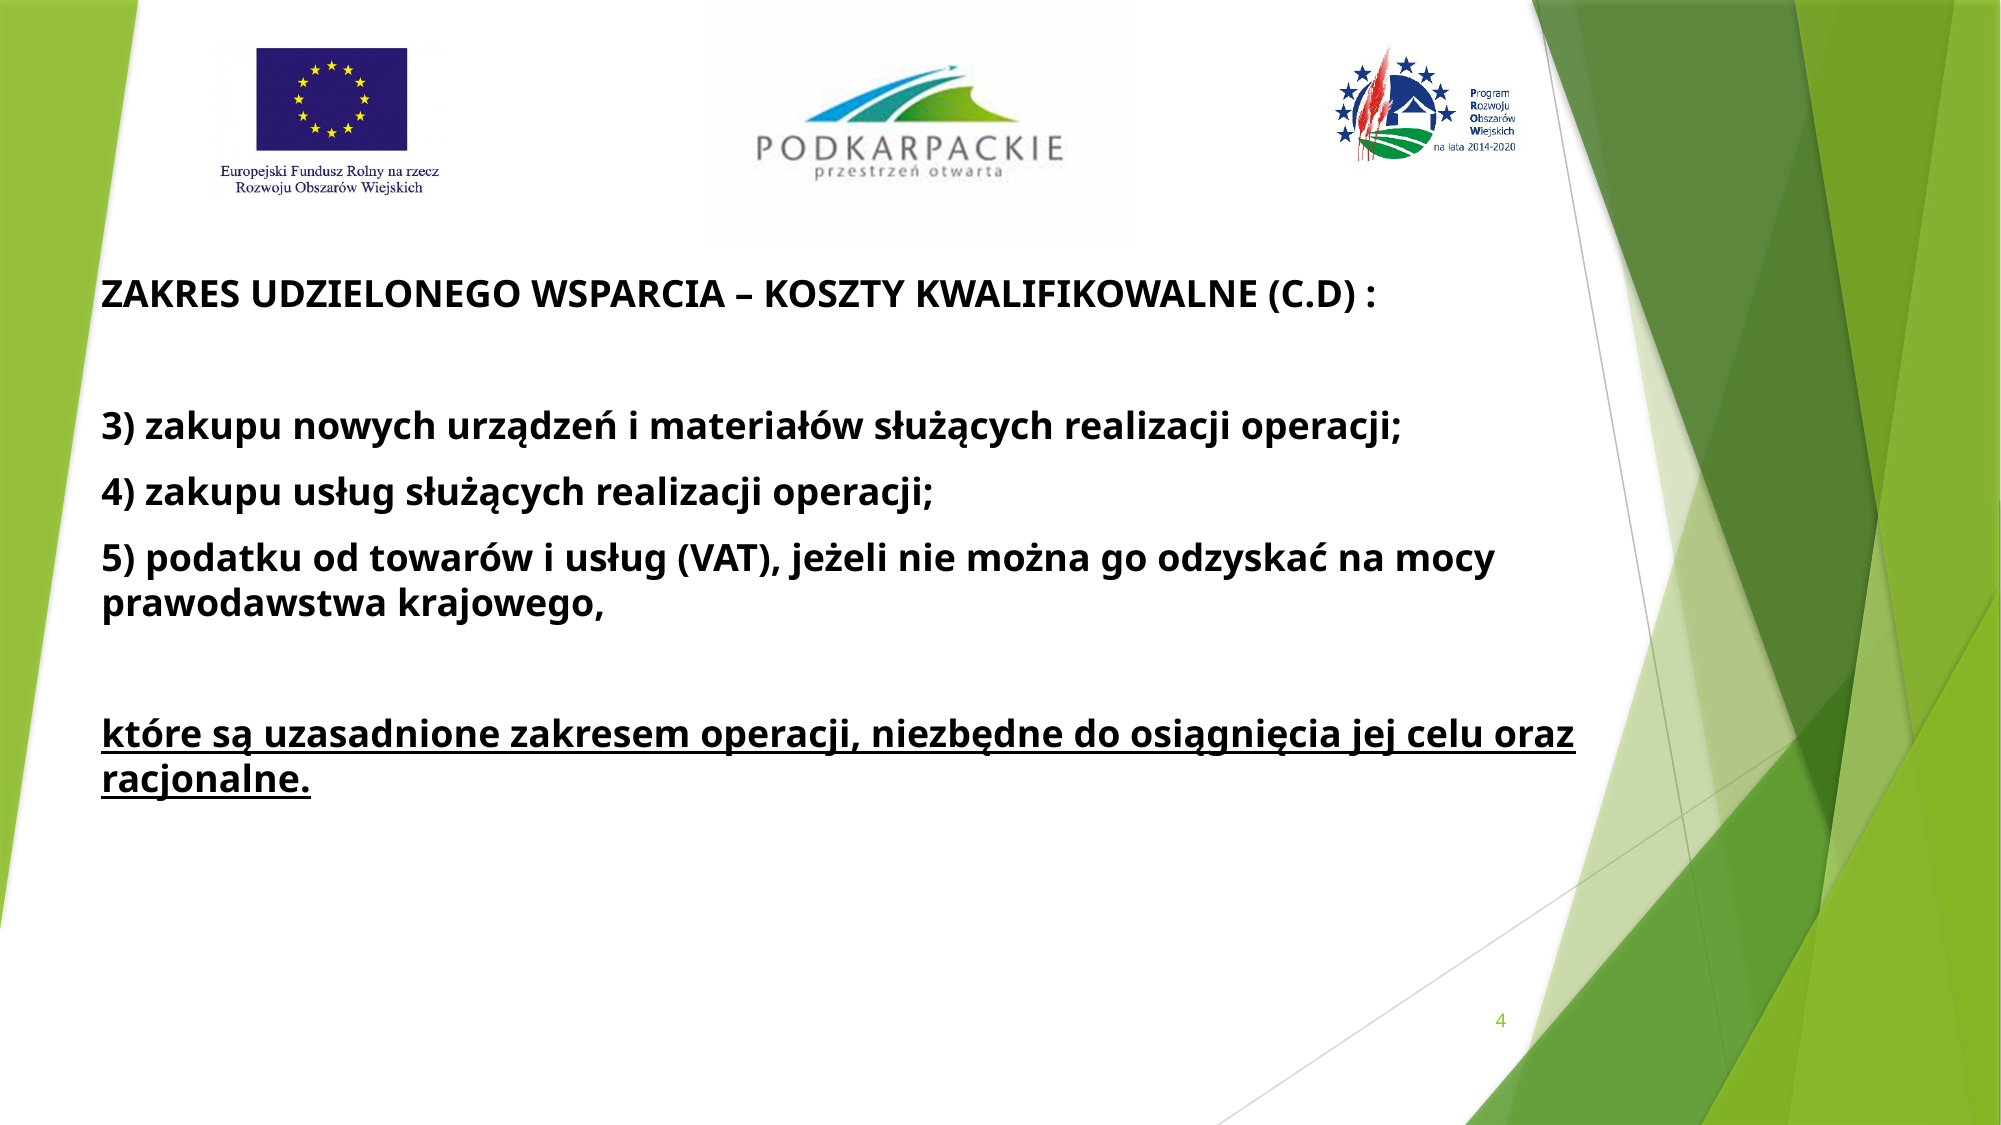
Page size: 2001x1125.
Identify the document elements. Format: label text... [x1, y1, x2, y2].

slide_number 4 [1409, 991, 1522, 1051]
picture [705, 0, 1132, 248]
picture [214, 44, 445, 199]
subtitle ZAKRES UDZIELONEGO WSPARCIA – KOSZTY KWALIFIKOWALNE (C.D) : 3) zakupu nowych urządzeń i materiałów służących realizacji operacji; 4) zakupu usług służących realizacji operacji; 5) podatku od towarów i usług (VAT), jeżeli nie można go odzyskać na mocy prawodawstwa krajowego, które są uzasadnione zakresem operacji, niezbędne do osiągnięcia jej celu oraz racjonalne. [86, 197, 1750, 1125]
picture [1325, 37, 1531, 173]
